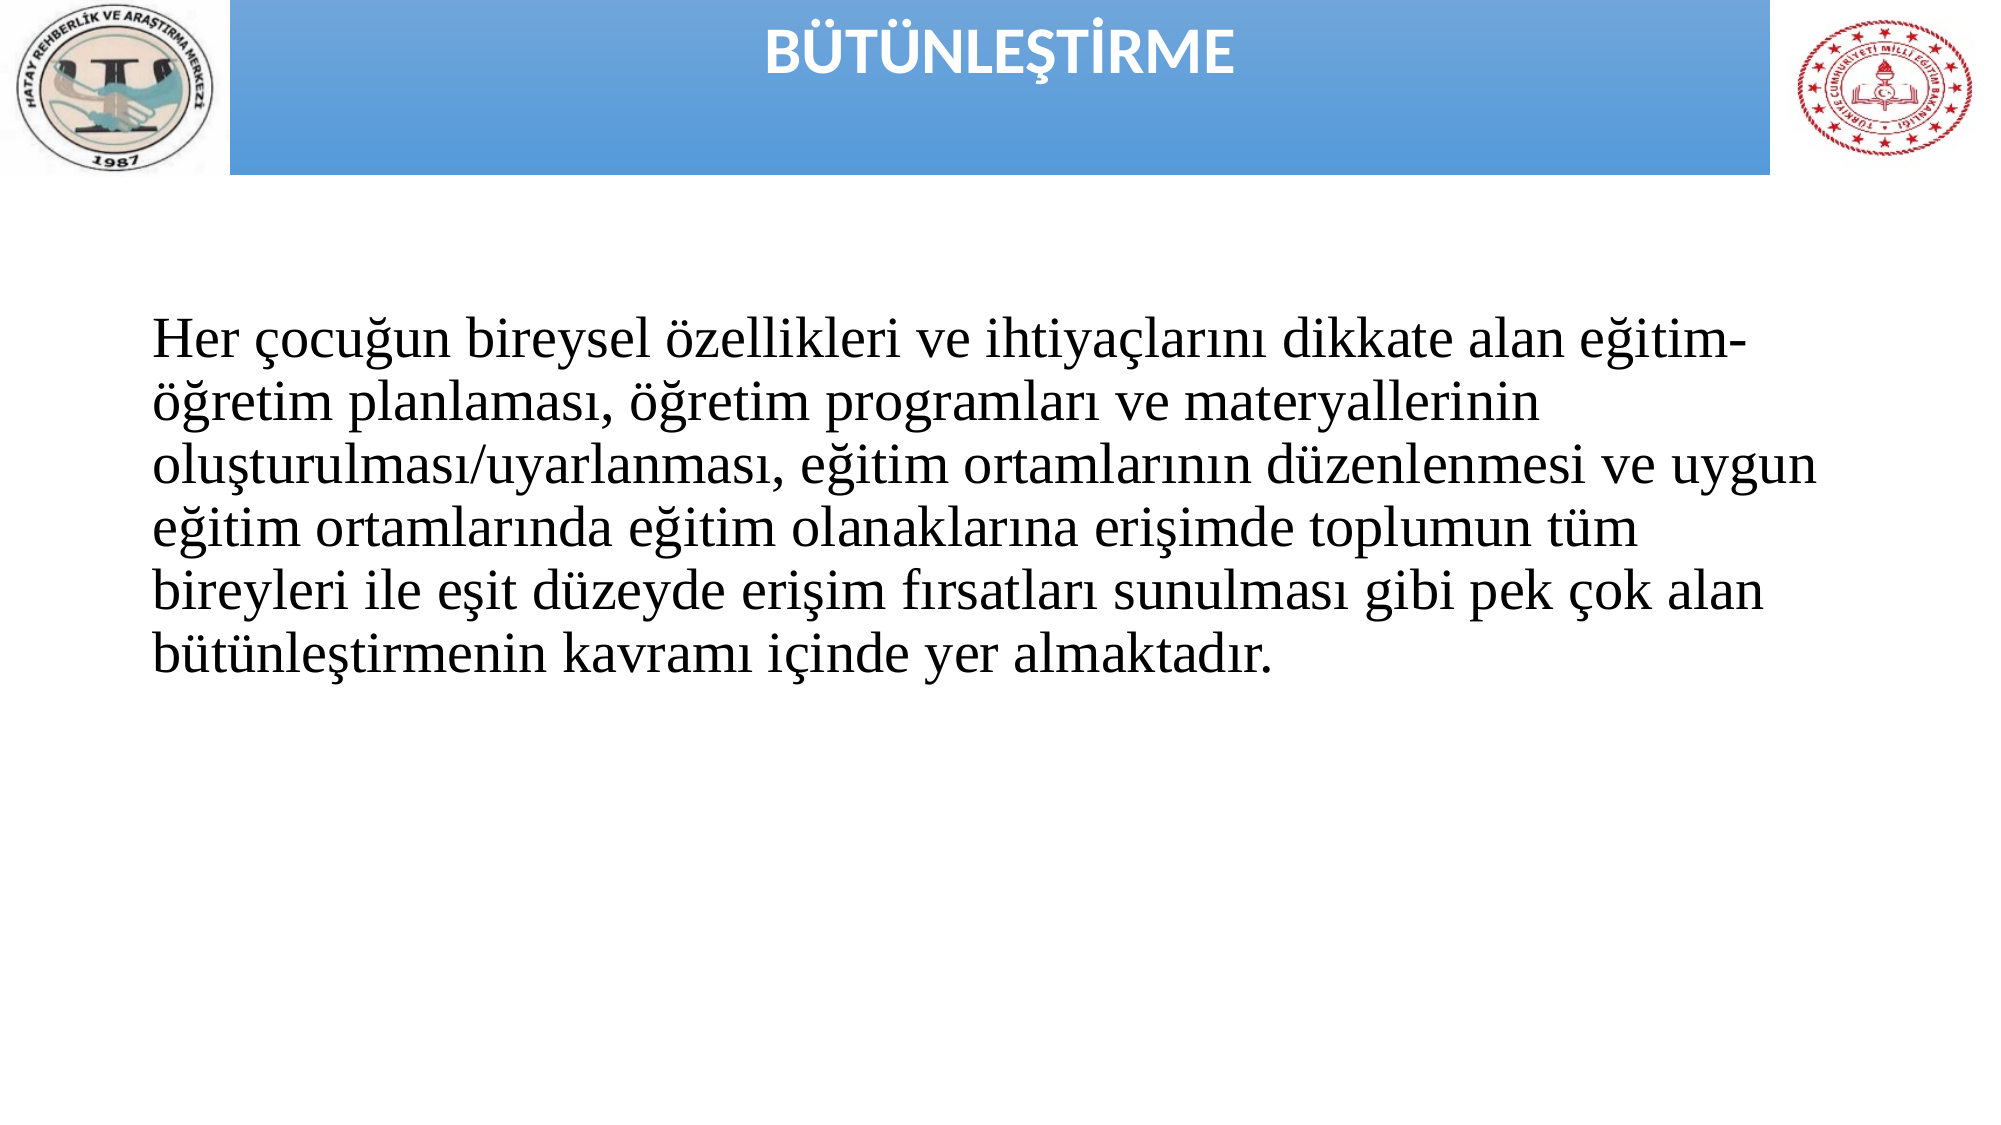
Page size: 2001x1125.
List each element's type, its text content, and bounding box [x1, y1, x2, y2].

text_box BÜTÜNLEŞTİRME [230, 0, 1770, 175]
list Her çocuğun bireysel özellikleri ve ihtiyaçlarını dikkate alan eğitim-öğretim planlaması, öğretim programları ve materyallerinin oluşturulması/uyarlanması, eğitim ortamlarının düzenlenmesi ve uygun eğitim ortamlarında eğitim olanaklarına erişimde toplumun tüm bireyleri ile eşit düzeyde erişim fırsatları sunulması gibi pek çok alan bütünleştirmenin kavramı içinde yer almaktadır. [137, 299, 1863, 1014]
picture [0, 0, 230, 177]
picture [1770, 0, 2000, 177]
